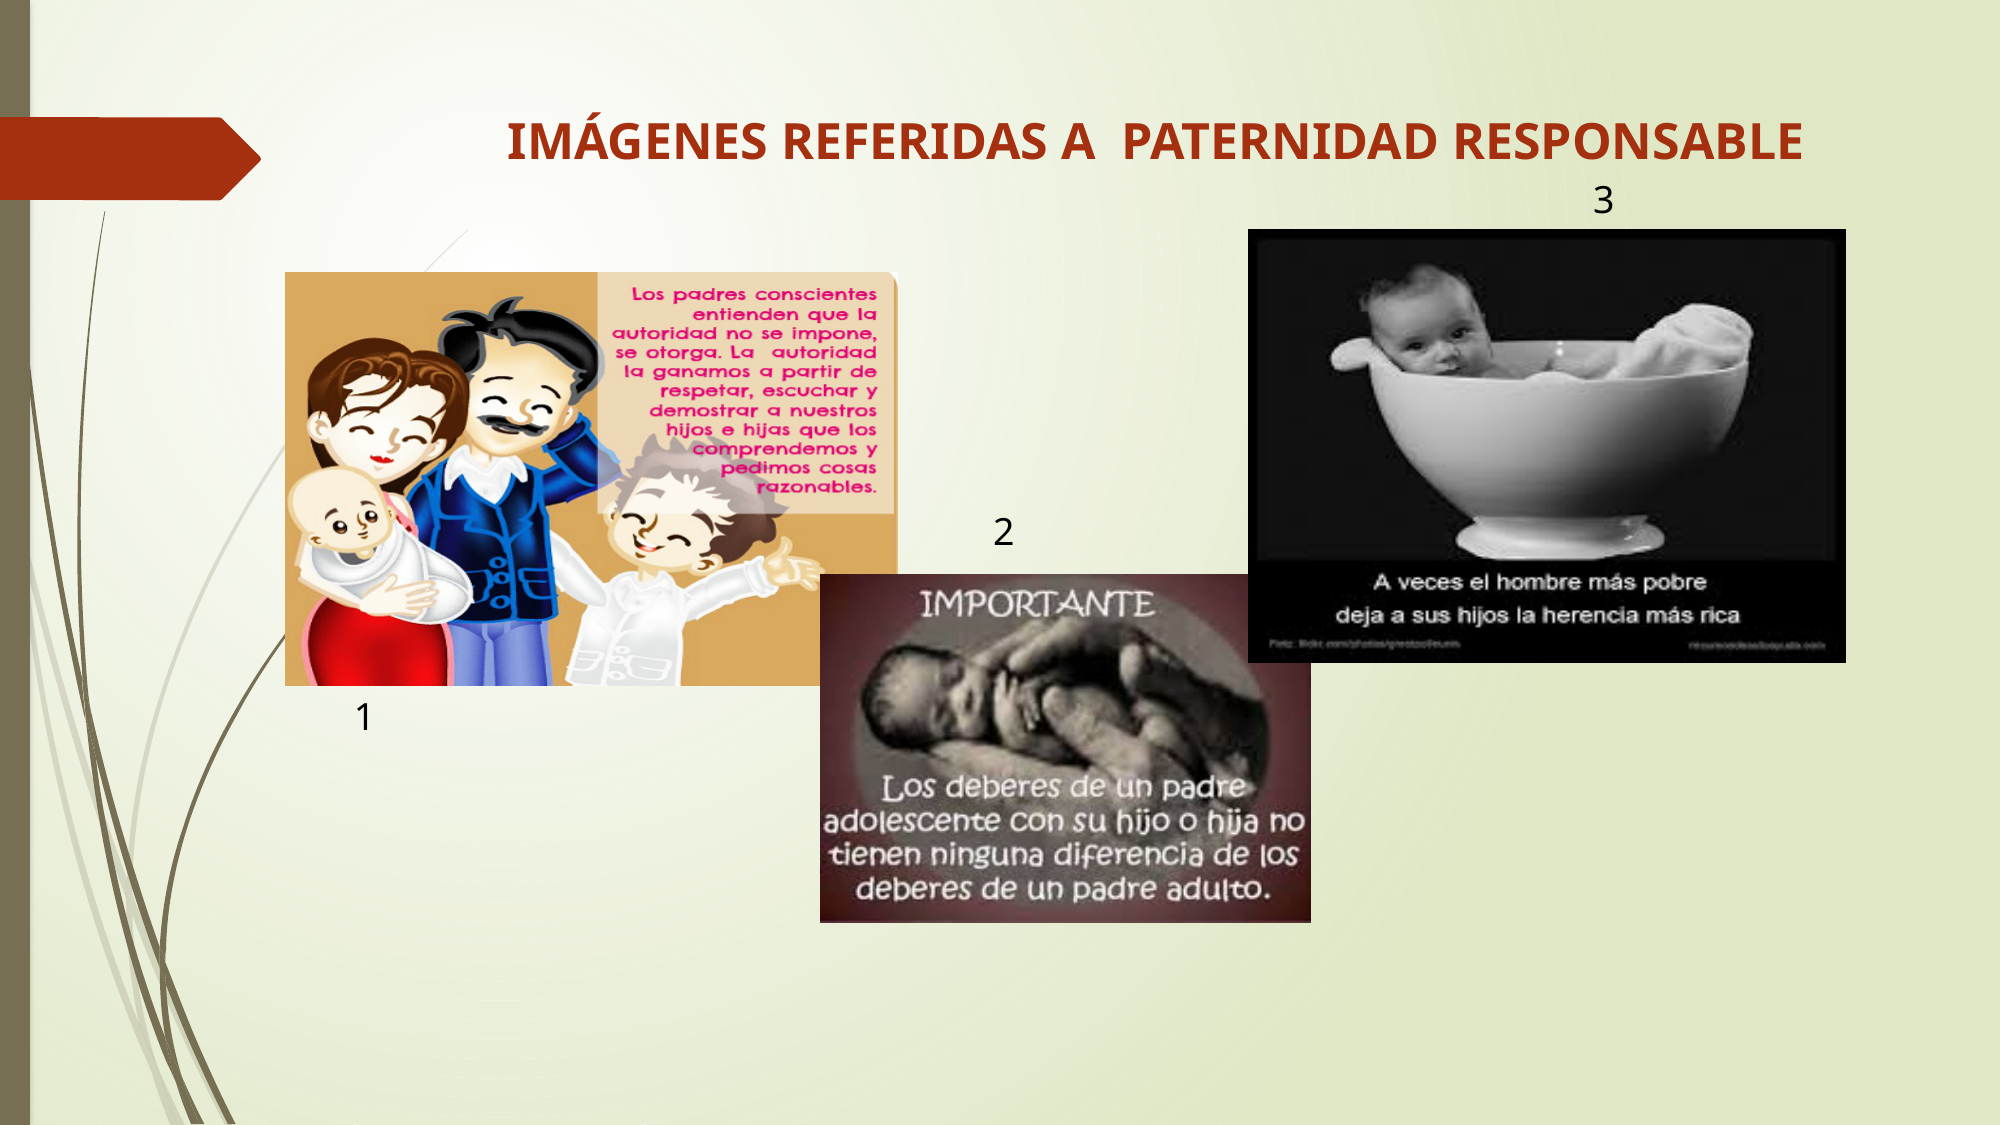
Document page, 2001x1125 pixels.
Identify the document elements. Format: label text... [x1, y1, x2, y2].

text_box 1 [339, 693, 417, 746]
text_box 3 [1578, 168, 1673, 228]
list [284, 271, 898, 686]
text_box 2 [978, 500, 1085, 561]
picture [819, 228, 1847, 923]
title IMÁGENES REFERIDAS A PATERNIDAD RESPONSABLE [425, 102, 1888, 313]
